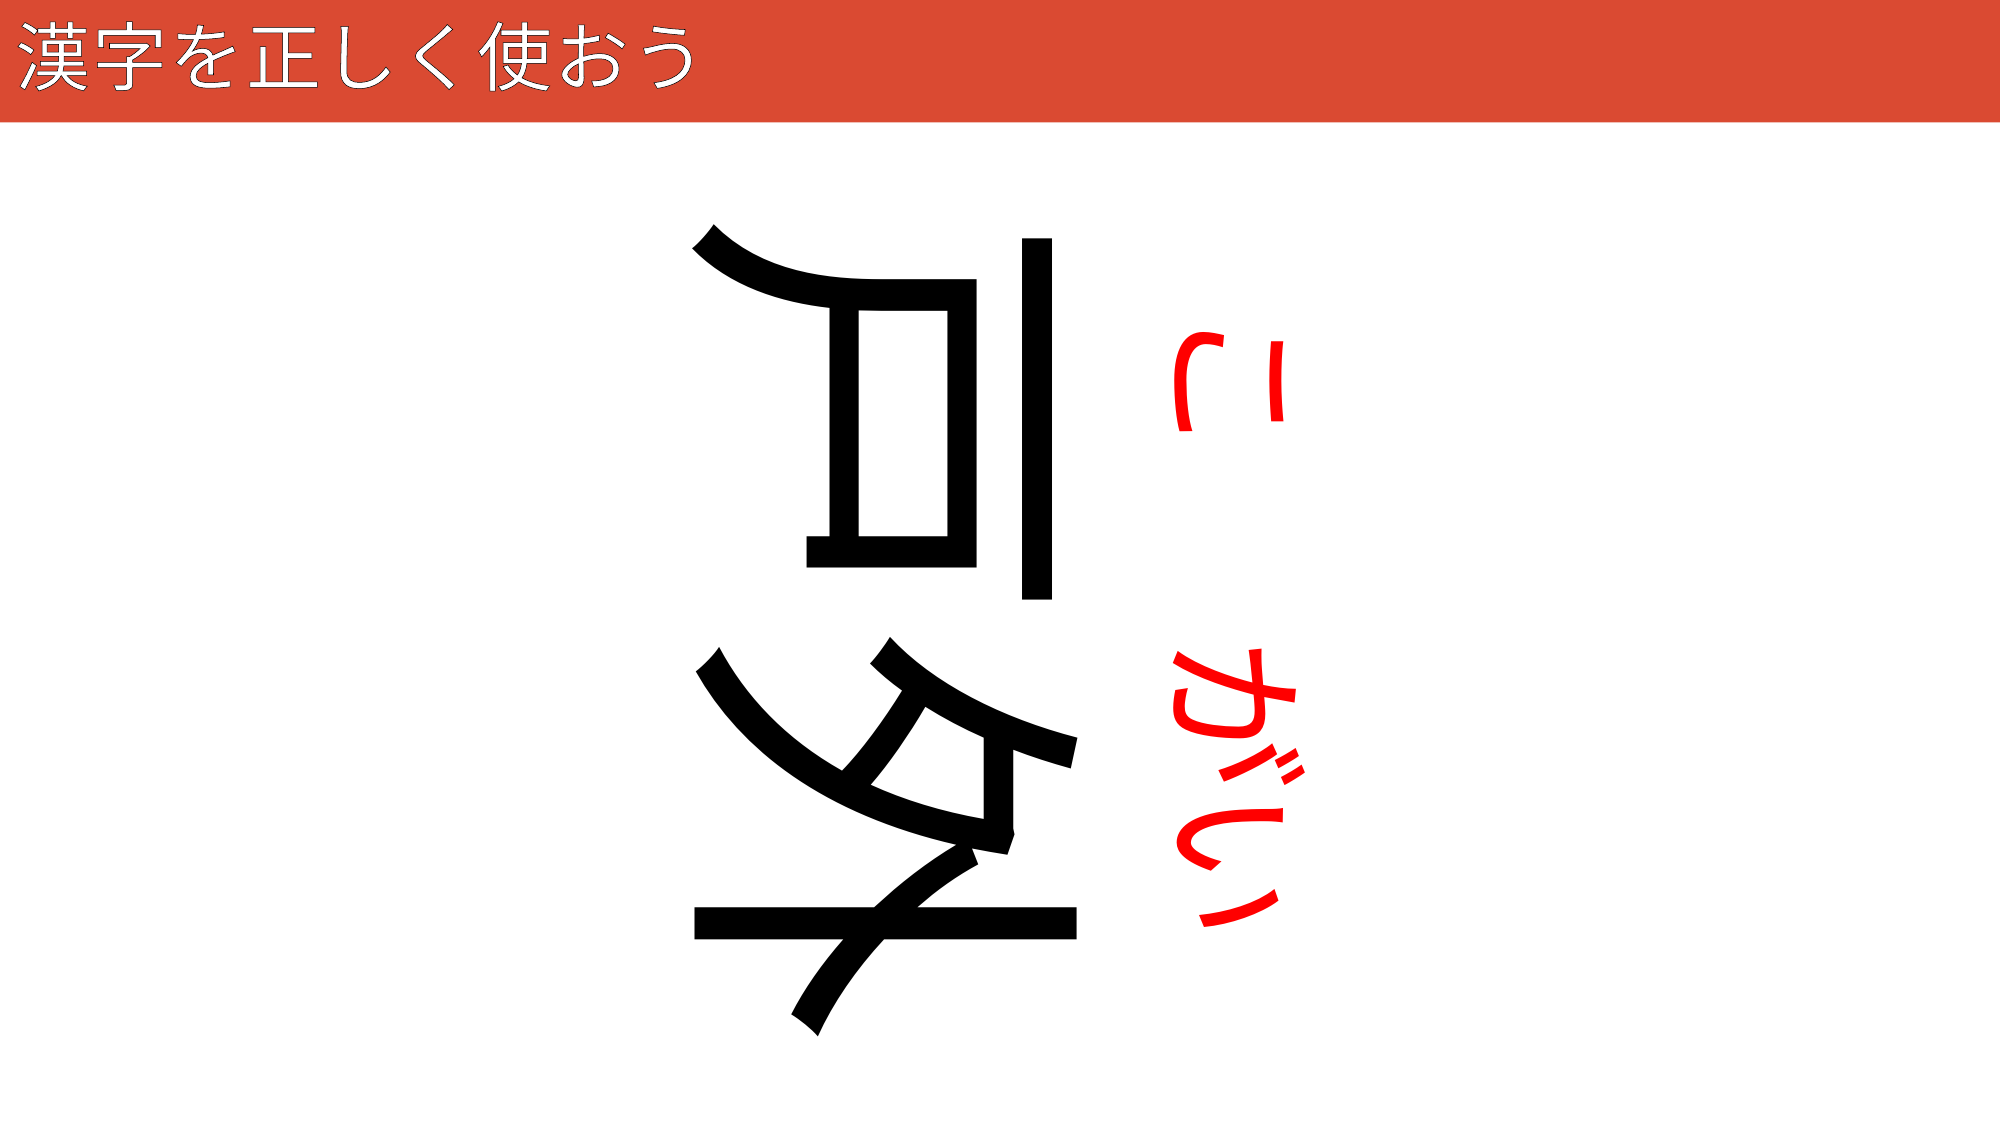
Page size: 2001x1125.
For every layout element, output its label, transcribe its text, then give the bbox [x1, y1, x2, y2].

slide_number 27 [1712, 0, 2000, 123]
text_box こ がい [1124, 291, 1337, 989]
title 漢字を正しく使おう [0, 0, 1712, 123]
text_box 戸外 [616, 195, 1152, 1125]
